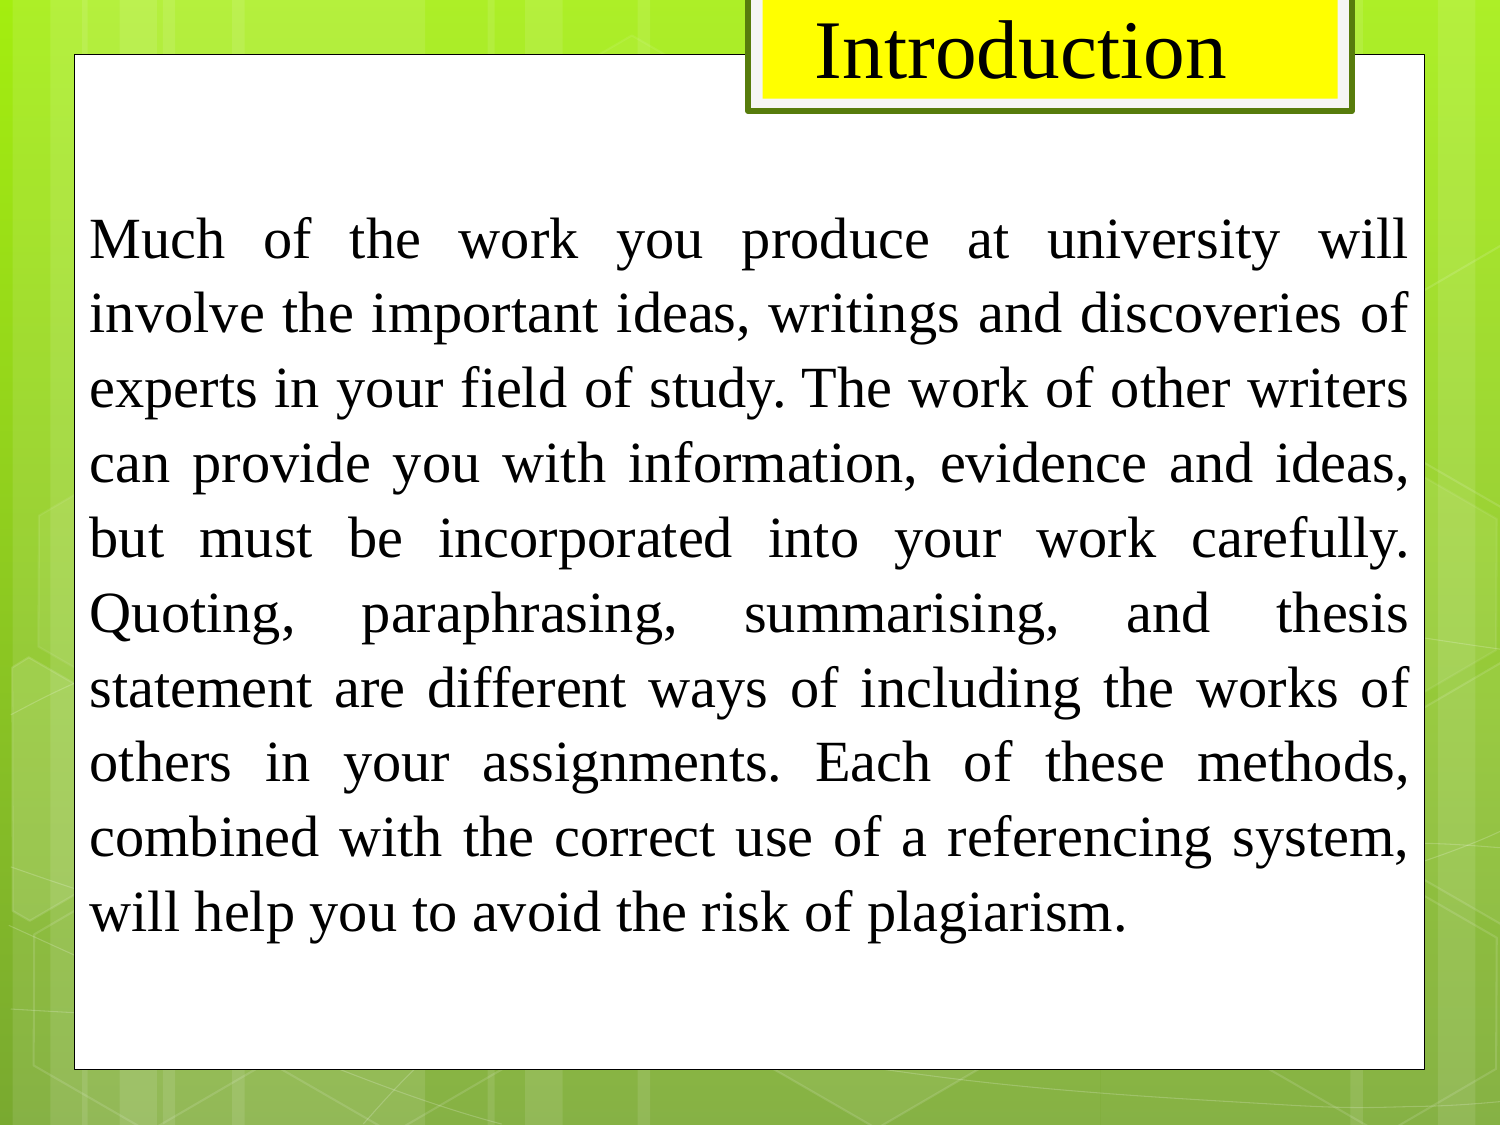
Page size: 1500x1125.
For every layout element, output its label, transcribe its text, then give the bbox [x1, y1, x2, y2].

text_box Much of the work you produce at university will involve the important ideas, writings and discoveries of experts in your field of study. The work of other writers can provide you with information, evidence and ideas, but must be incorporated into your work carefully. Quoting, paraphrasing, summarising, and thesis statement are different ways of including the works of others in your assignments. Each of these methods, combined with the correct use of a referencing system, will help you to avoid the risk of plagiarism. [74, 187, 1425, 1016]
text_box Introduction [799, 0, 1250, 103]
